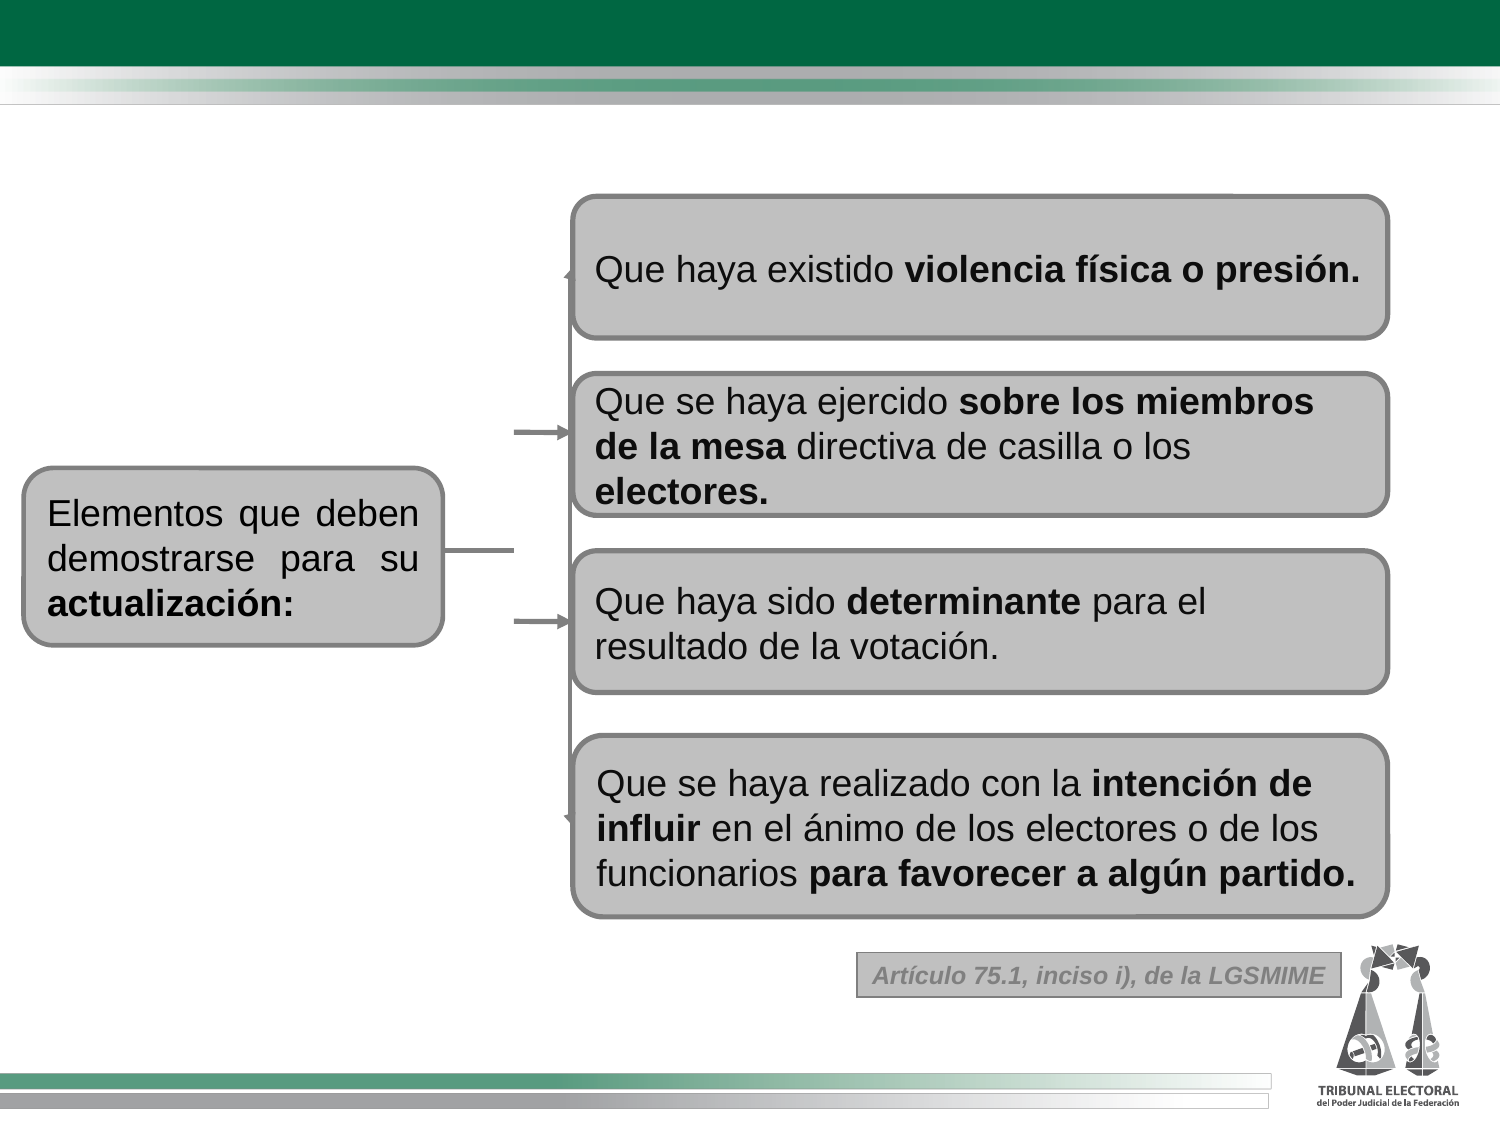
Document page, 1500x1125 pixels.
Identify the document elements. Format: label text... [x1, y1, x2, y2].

text_box Que haya sido determinante para el resultado de la votación. [578, 550, 1388, 693]
text_box Elementos que deben demostrarse para su actualización: [23, 467, 443, 646]
text_box [466, 78, 1471, 139]
text_box Que se haya ejercido sobre los miembros de la mesa directiva de casilla o los electores. [578, 373, 1388, 516]
text_box Que haya existido violencia física o presión. [572, 196, 1388, 339]
text_box Que se haya realizado con la intención de influir en el ánimo de los electores o de los funcionarios para favorecer a algún partido. [572, 735, 1388, 917]
text_box Artículo 75.1, inciso i), de la LGSMIME [857, 952, 1341, 997]
